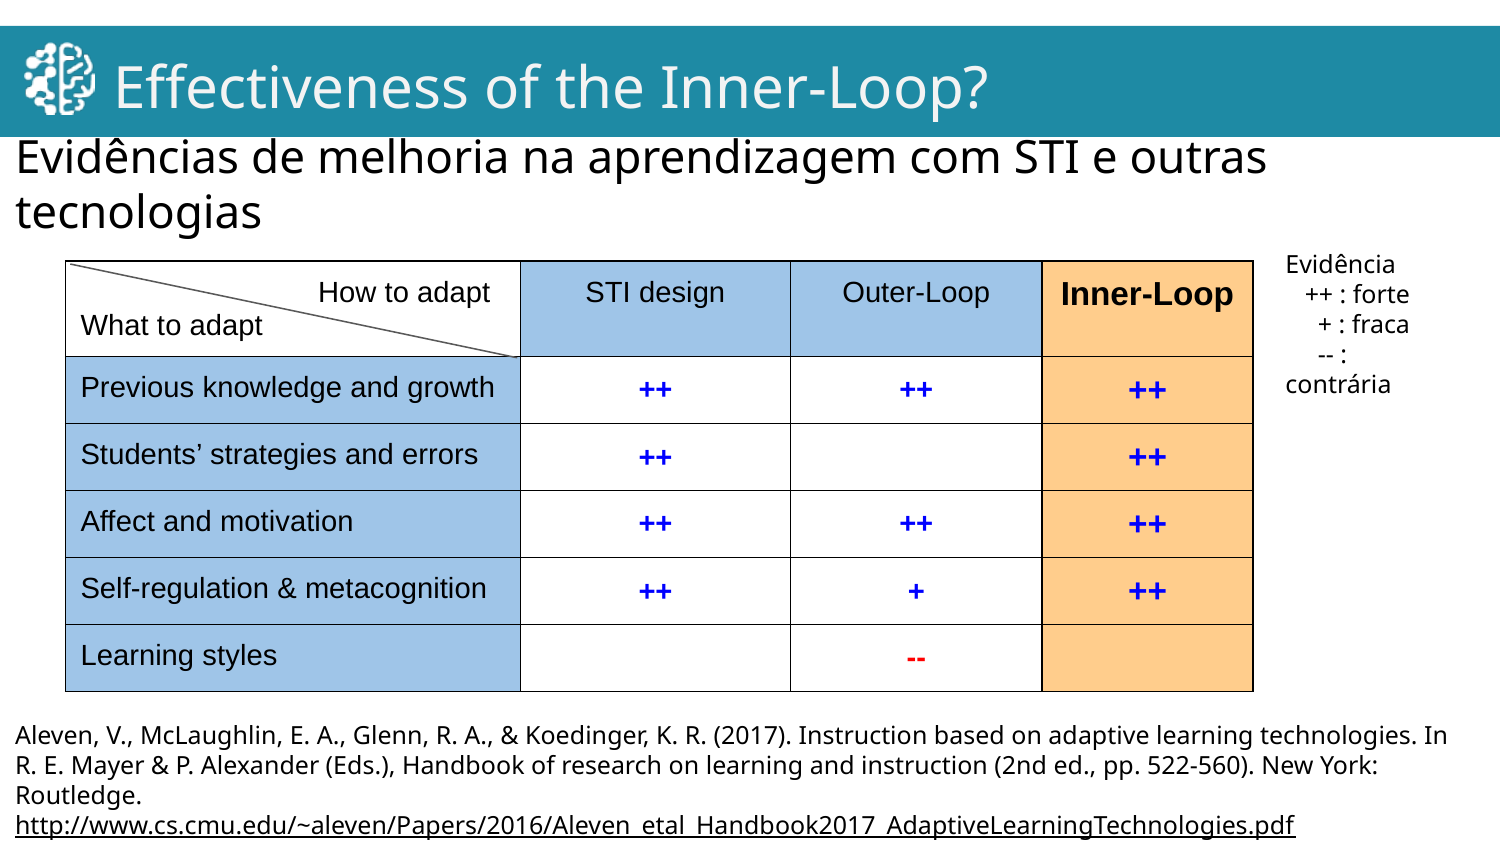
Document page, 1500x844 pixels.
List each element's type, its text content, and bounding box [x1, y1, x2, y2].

table_header Inner-Loop [1043, 262, 1252, 356]
table_cell ++ [521, 491, 790, 557]
table_cell ++ [1043, 491, 1252, 557]
table_cell + [791, 558, 1041, 624]
table_header STI design [521, 262, 790, 356]
table_cell ++ [521, 357, 790, 423]
table_cell Self-regulation & metacognition [66, 558, 520, 624]
text_box Evidências de melhoria na aprendizagem com STI e outras tecnologias [0, 148, 1471, 218]
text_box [70, 263, 518, 358]
table_cell ++ [521, 558, 790, 624]
table_header Outer-Loop [791, 262, 1041, 356]
table_cell Previous knowledge and growth [66, 362, 520, 423]
table_cell ++ [1043, 357, 1252, 423]
table_cell [521, 625, 790, 691]
table_cell [791, 424, 1041, 490]
table_cell Affect and motivation [66, 491, 520, 557]
table_cell Students’ strategies and errors [66, 424, 520, 490]
title Effectiveness of the Inner-Loop? [98, 34, 1496, 129]
text_box Aleven, V., McLaughlin, E. A., Glenn, R. A., & Koedinger, K. R. (2017). Instruction based on adaptive learning technologies. In R. E. Mayer & P. Alexander (Eds.), Handbook of research on learning and instruction (2nd ed., pp. 522-560). New York: Routledge. http://www.cs.cmu.edu/~aleven/Papers/2016/Aleven_etal_Handbook2017_AdaptiveLearningTechnologies.pdf [0, 718, 1471, 844]
table_cell -- [791, 625, 1041, 691]
picture [24, 42, 95, 115]
table_cell [1043, 625, 1252, 691]
table_cell ++ [791, 357, 1041, 423]
table_cell ++ [1043, 558, 1252, 624]
text_box Evidência ++ : forte + : fraca -- : contrária [1270, 260, 1471, 386]
table_cell ++ [1043, 424, 1252, 490]
table_cell ++ [521, 424, 790, 490]
table_cell Learning styles [66, 625, 520, 691]
table_cell ++ [791, 491, 1041, 557]
